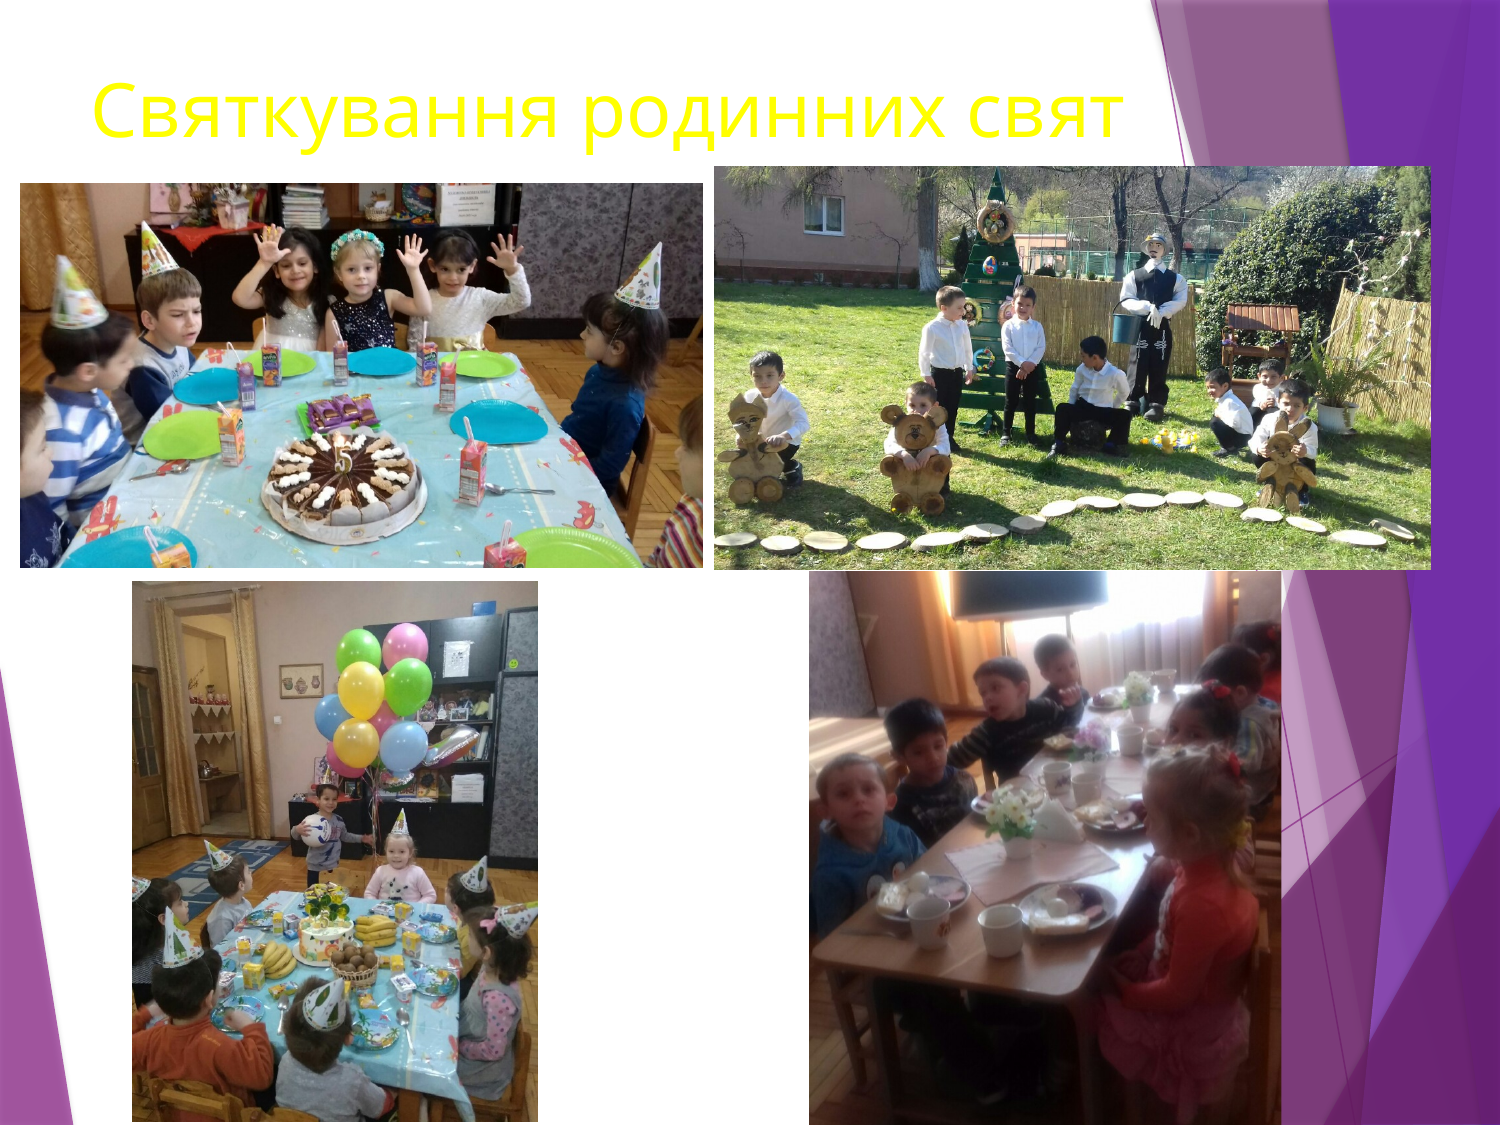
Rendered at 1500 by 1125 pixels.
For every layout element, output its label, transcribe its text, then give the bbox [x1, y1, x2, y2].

picture [714, 166, 1432, 1125]
picture [19, 182, 703, 568]
title Святкування родинних свят [75, 54, 1376, 190]
picture [132, 581, 538, 1122]
